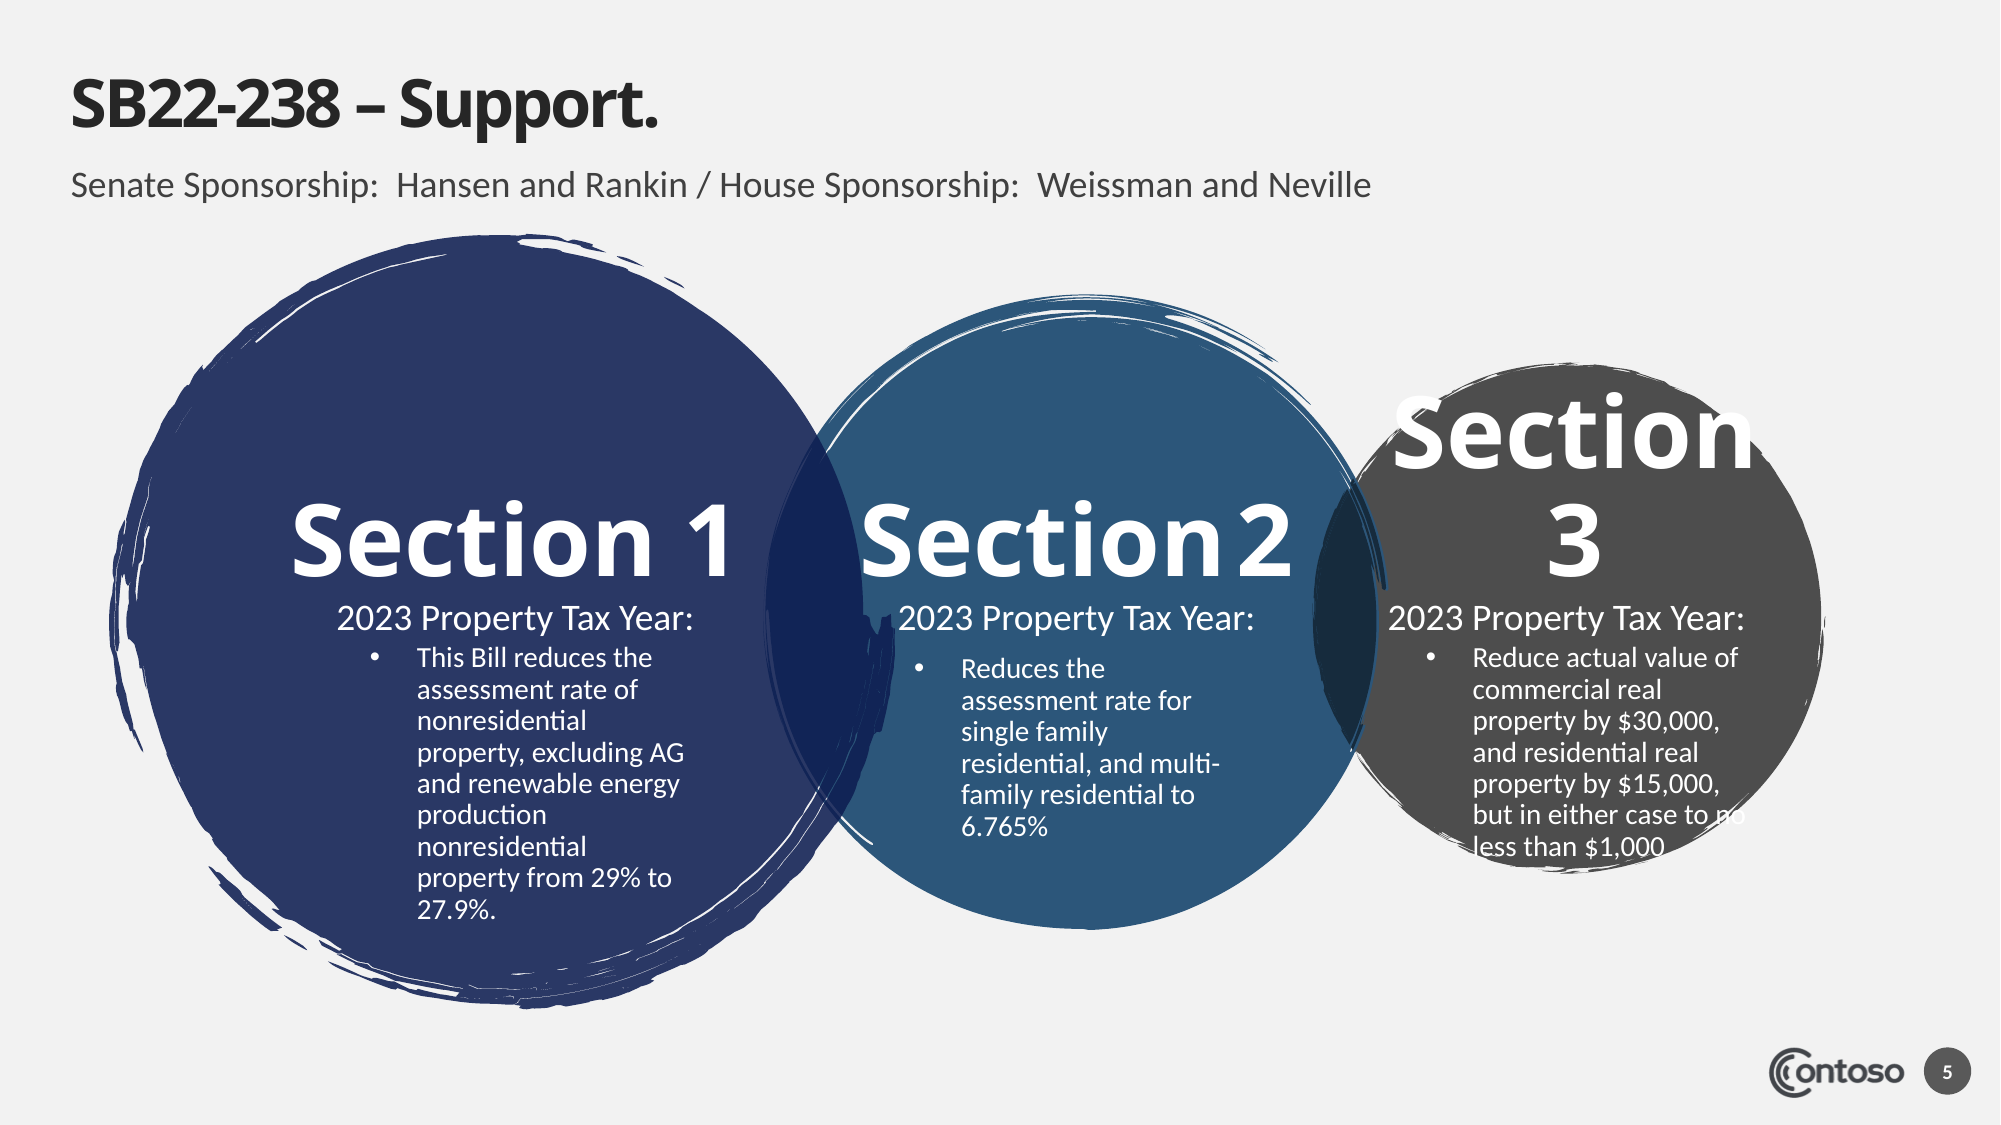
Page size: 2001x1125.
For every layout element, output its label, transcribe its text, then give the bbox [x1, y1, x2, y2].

list 2023 Property Tax Year: [158, 261, 873, 975]
slide_number 5 [1923, 1047, 1972, 1095]
title SB22-238 – Support. [70, 70, 1930, 142]
list This Bill reduces the assessment rate of nonresidential property, excluding AG and renewable energy production nonresidential property from 29% to 27.9%. [369, 642, 695, 931]
list 2023 Property Tax Year: [764, 305, 1389, 930]
list Reduces the assessment rate for single family residential, and multi-family residential to 6.765% [914, 653, 1239, 874]
list 2023 Property Tax Year: [1311, 362, 1823, 874]
list Senate Sponsorship: Hansen and Rankin / House Sponsorship: Weissman and Neville [70, 165, 1930, 217]
list Reduce actual value of commercial real property by $30,000, and residential real property by $15,000, but in either case to no less than $1,000 [1425, 642, 1751, 859]
